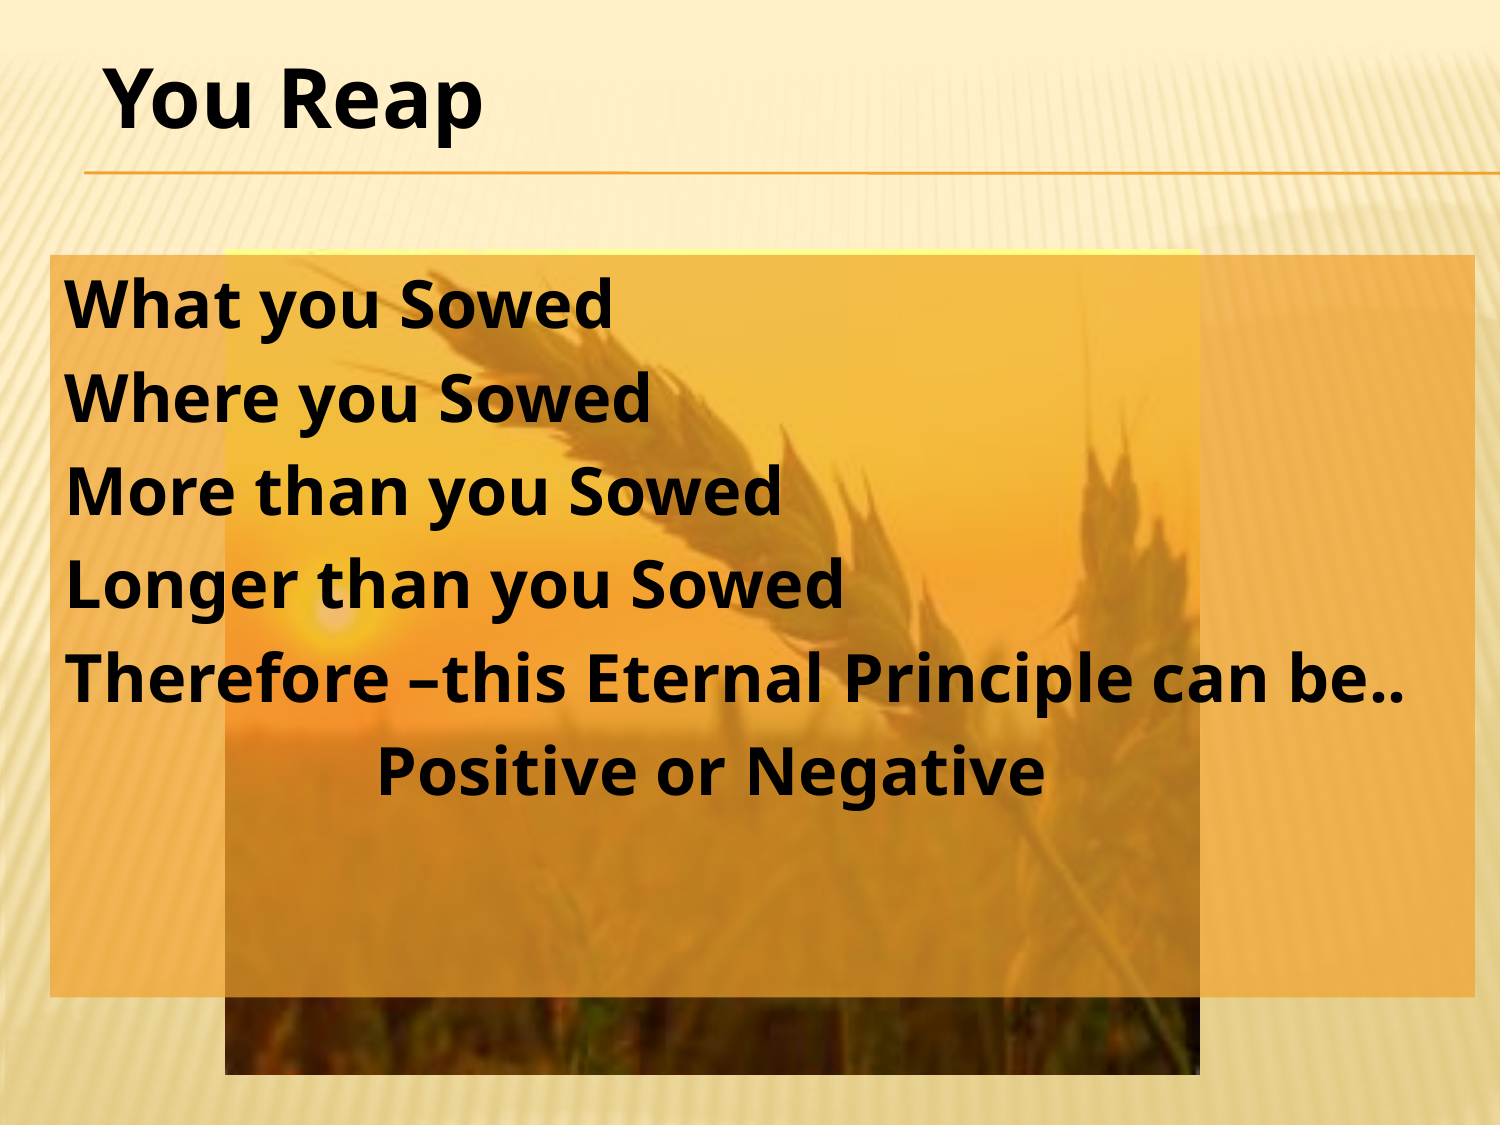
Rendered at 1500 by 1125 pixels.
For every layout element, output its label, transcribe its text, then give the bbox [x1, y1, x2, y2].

list What you Sowed Where you Sowed More than you Sowed Longer than you Sowed Therefore –this Eternal Principle can be.. Positive or Negative [50, 254, 217, 998]
list What you Sowed Where you Sowed More than you Sowed Longer than you Sowed Therefore –this Eternal Principle can be.. Positive or Negative [1207, 254, 1475, 998]
picture [224, 249, 1201, 1076]
text_box You Reap [87, 37, 1450, 153]
